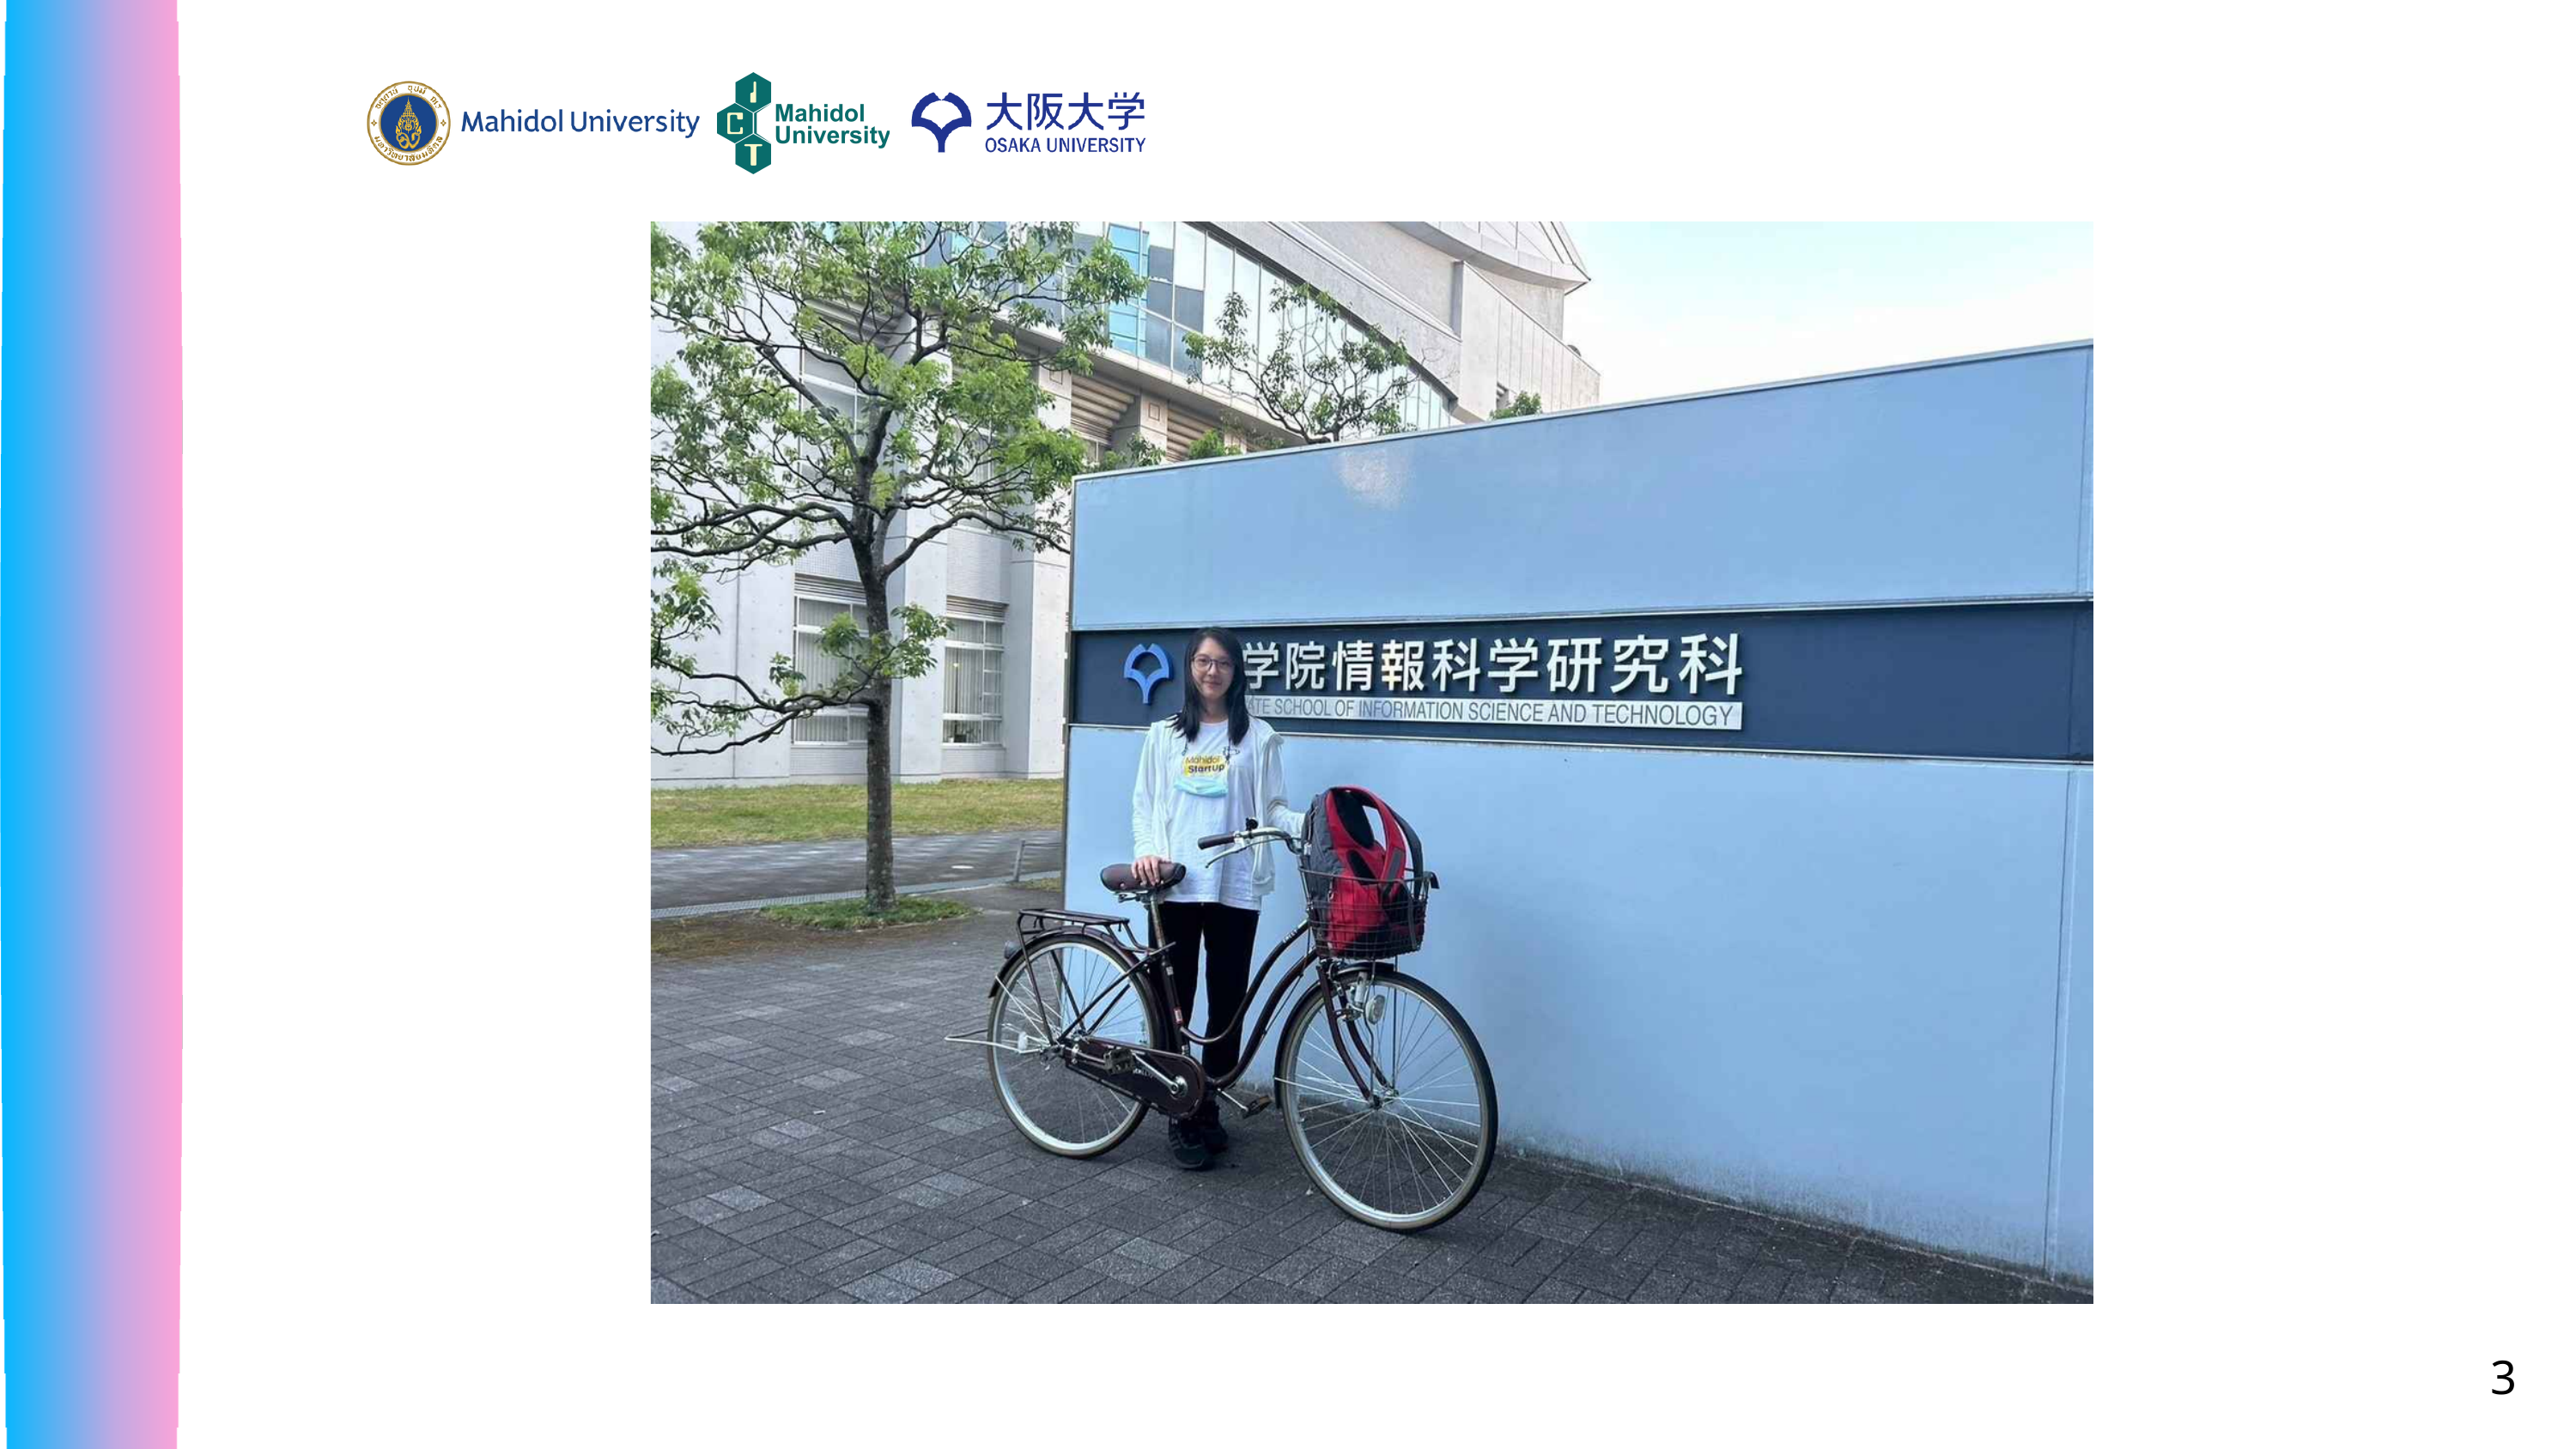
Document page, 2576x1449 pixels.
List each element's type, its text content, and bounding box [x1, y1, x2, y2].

text_box [0, 0, 184, 1449]
text_box 3 [2426, 1310, 2518, 1404]
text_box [363, 72, 1151, 174]
text_box [650, 221, 2093, 1304]
